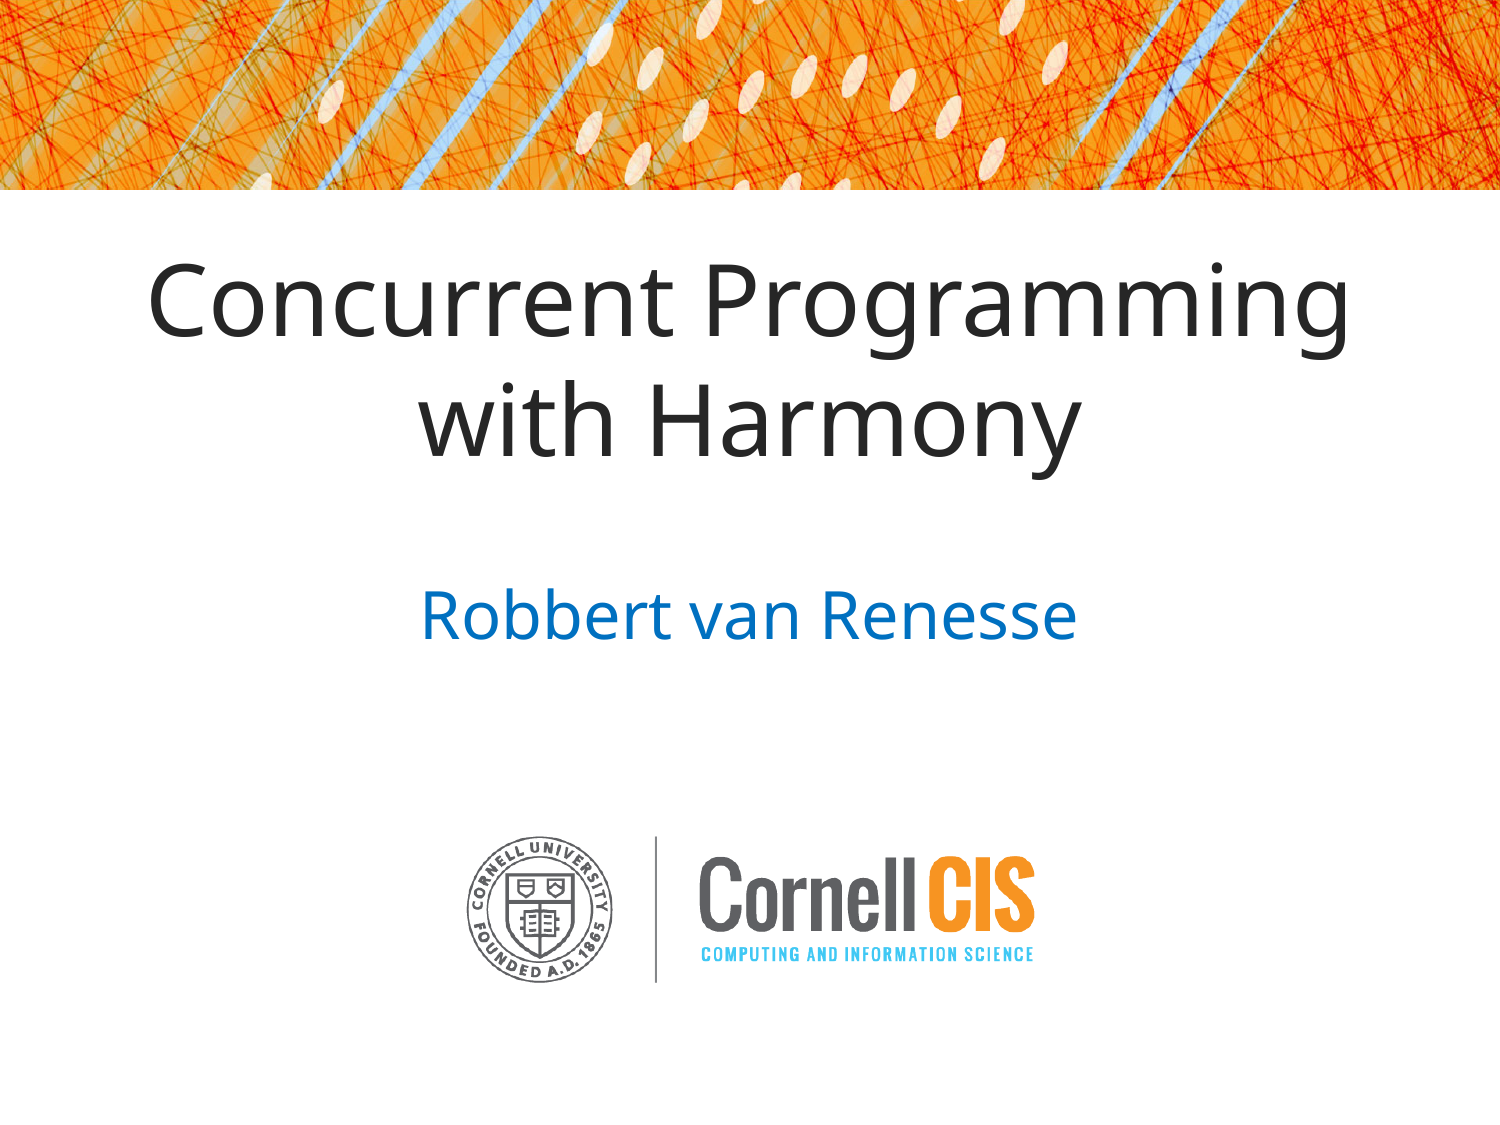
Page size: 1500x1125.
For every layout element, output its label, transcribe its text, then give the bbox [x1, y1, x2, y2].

picture [0, 0, 1500, 190]
text_box Robbert van Renesse [50, 568, 1450, 657]
picture [450, 823, 1050, 995]
title Concurrent Programming with Harmony [112, 212, 1388, 502]
